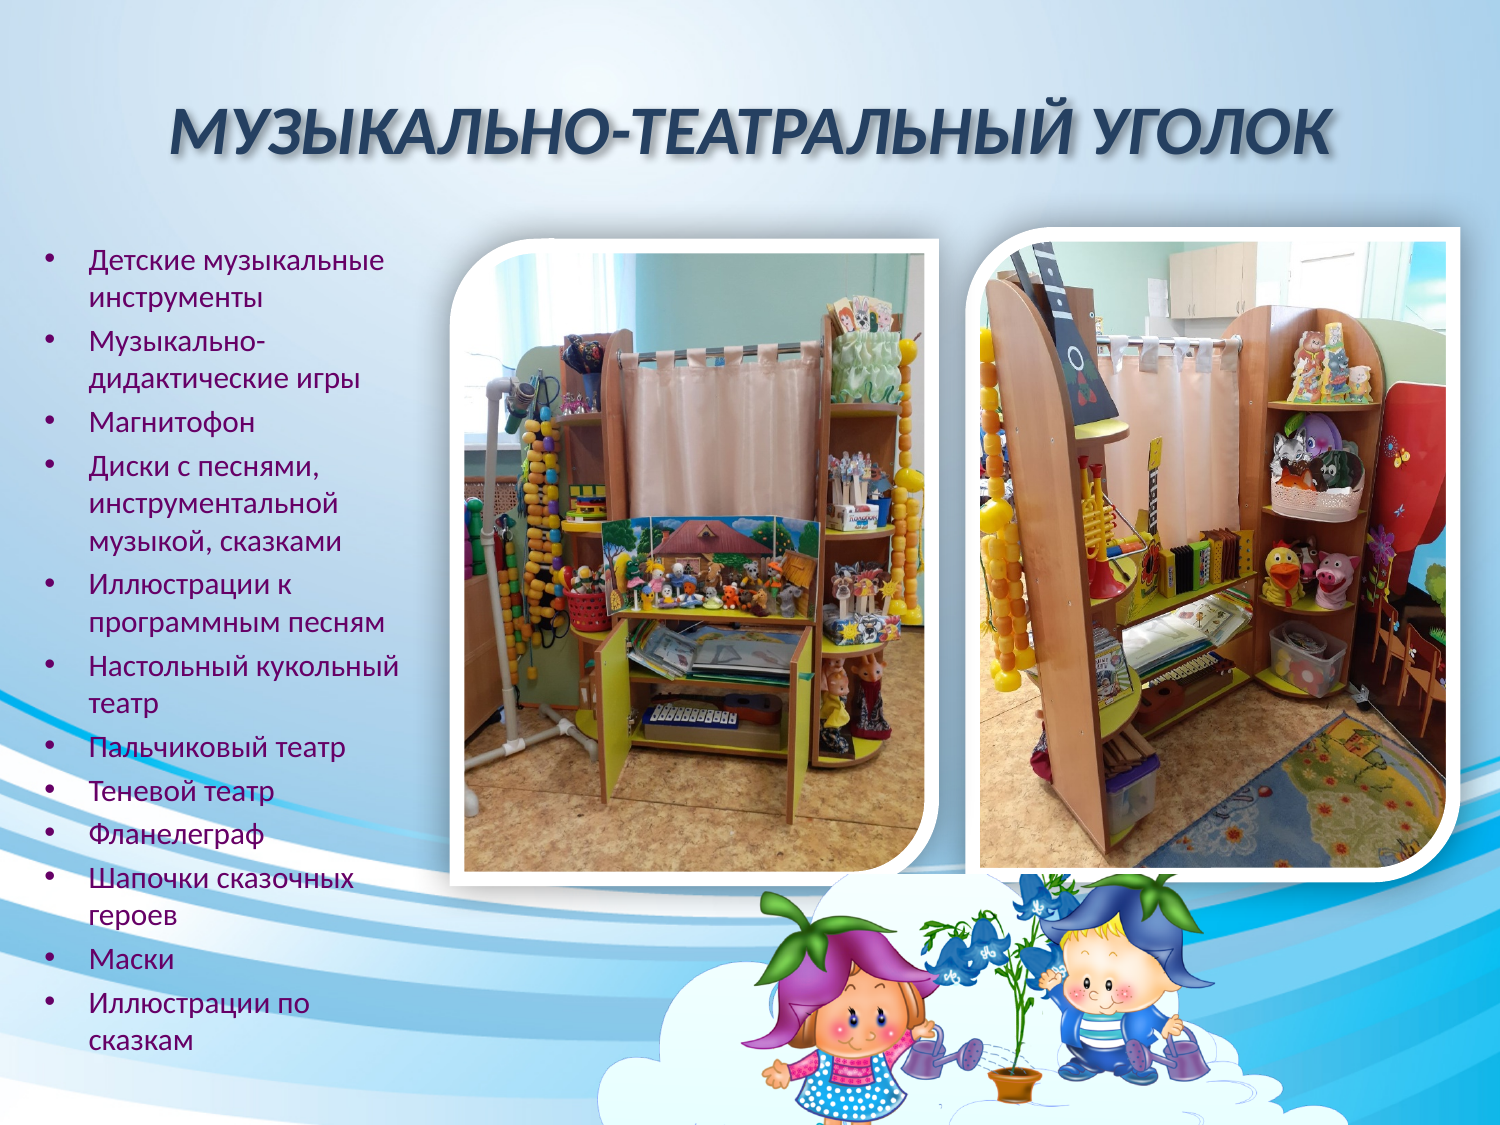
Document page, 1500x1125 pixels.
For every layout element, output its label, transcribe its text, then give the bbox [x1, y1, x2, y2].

subtitle Детские музыкальные инструменты Музыкально-дидактические игры Магнитофон Диски с песнями, инструментальной музыкой, сказками Иллюстрации к программным песням Настольный кукольный театр Пальчиковый театр Теневой театр Фланелеграф Шапочки сказочных героев Маски Иллюстрации по сказкам [29, 231, 428, 1071]
picture [0, 0, 1500, 1125]
title МУЗЫКАЛЬНО-ТЕАТРАЛЬНЫЙ УГОЛОК [112, 42, 1388, 211]
